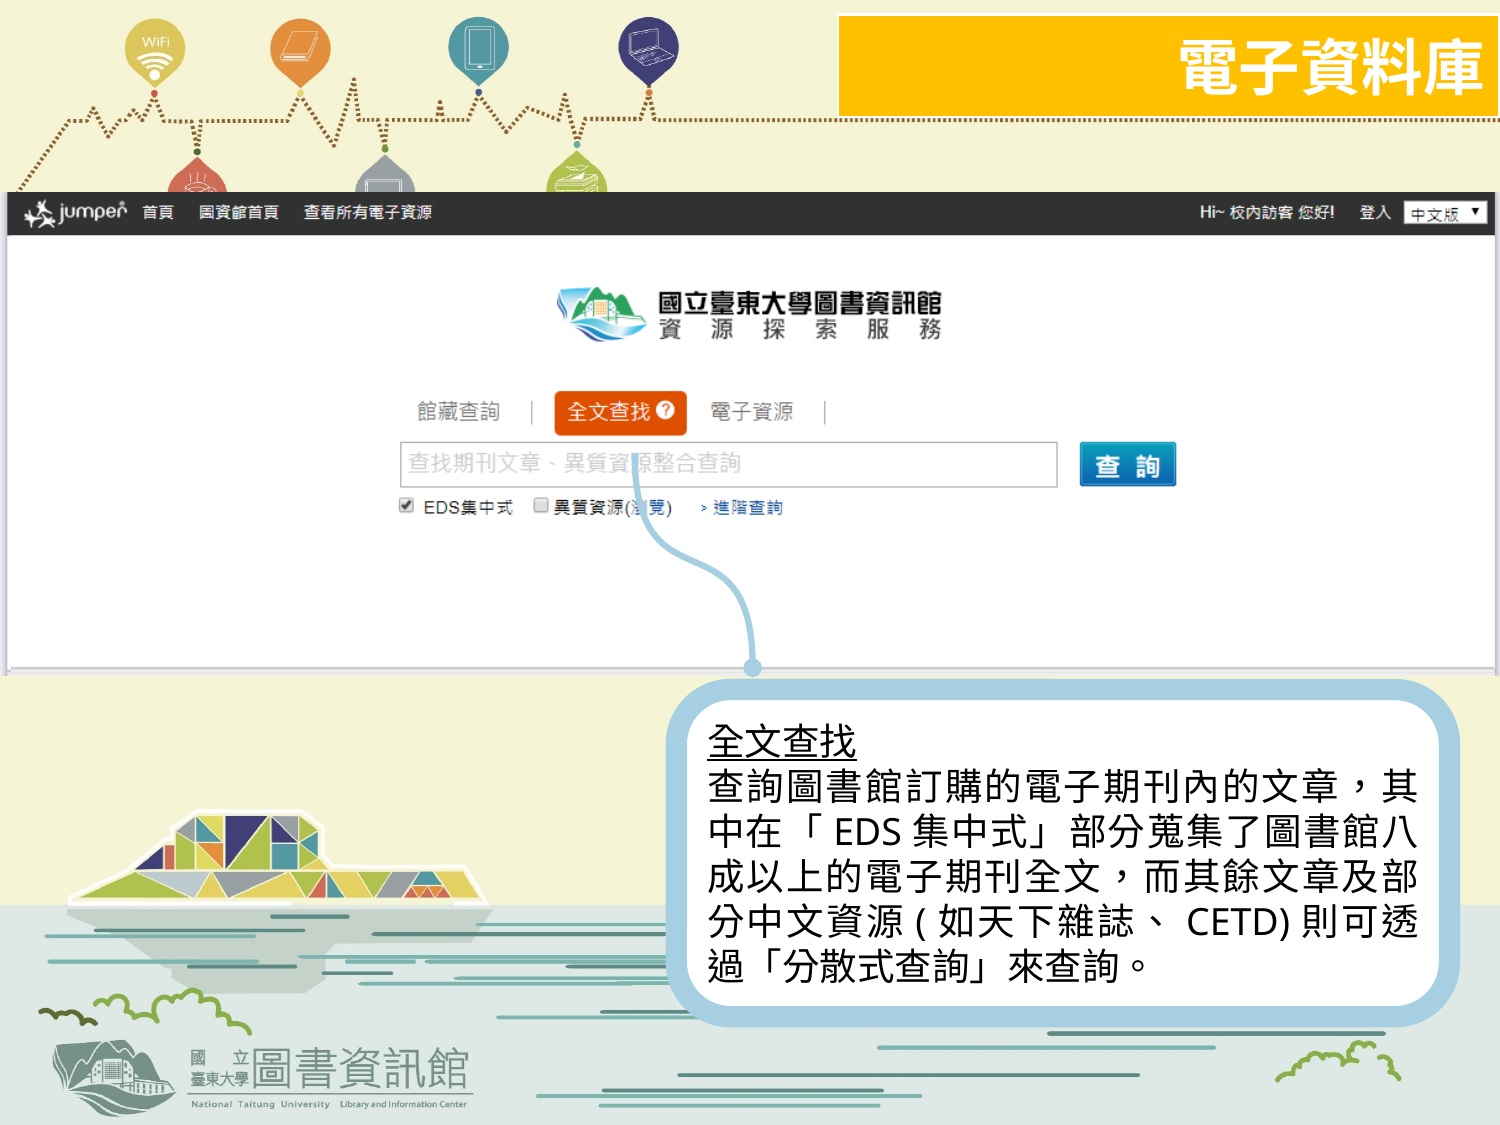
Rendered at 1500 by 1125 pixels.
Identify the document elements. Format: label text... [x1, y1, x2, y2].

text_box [586, 501, 802, 620]
picture [0, 0, 1500, 1125]
text_box 全文查找 查詢圖書館訂購的電子期刊內的文章，其中在「EDS集中式」部分蒐集了圖書館八成以上的電子期刊全文，而其餘文章及部分中文資源(如天下雜誌、CETD)則可透過「分散式查詢」來查詢。 [675, 688, 1451, 1018]
text_box 電子資料庫 [837, 13, 1500, 118]
